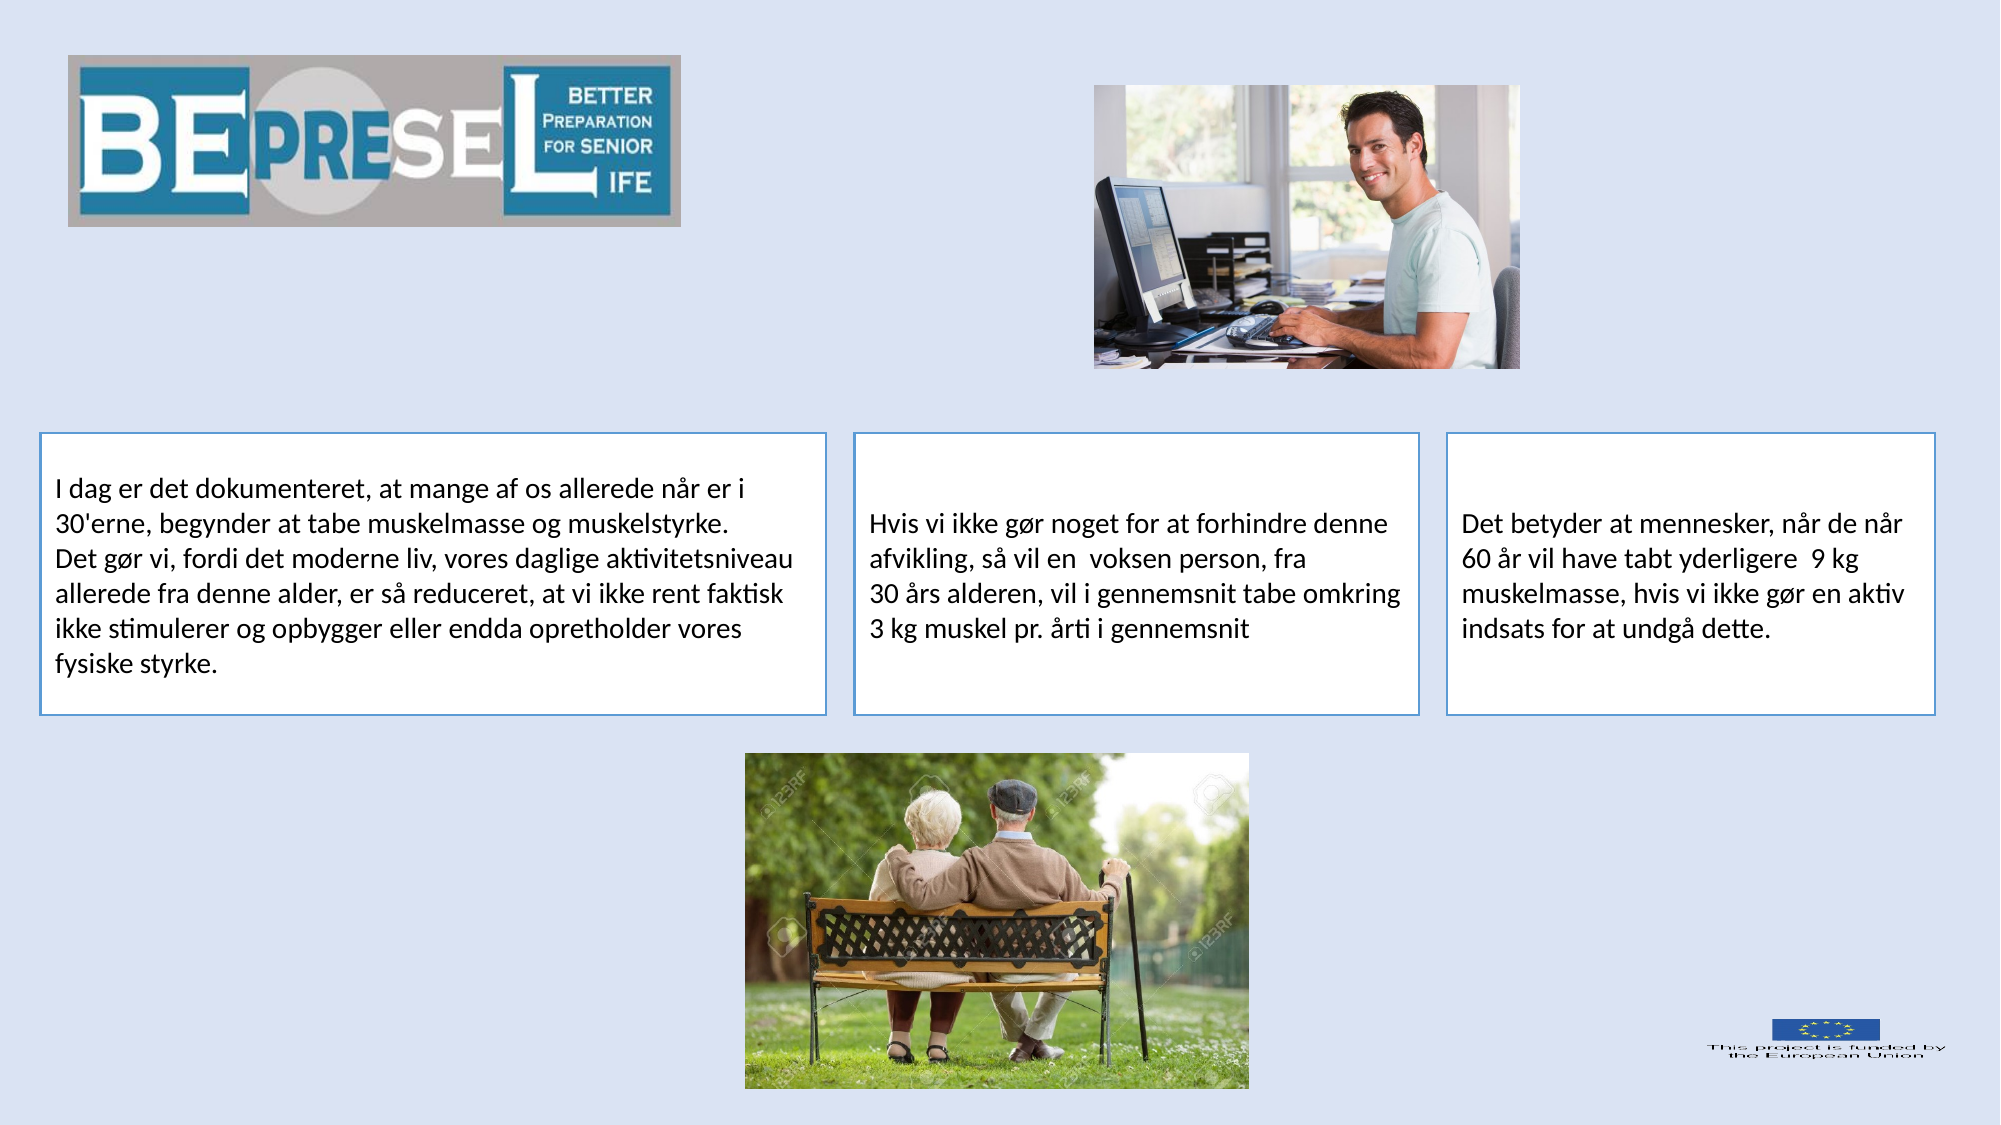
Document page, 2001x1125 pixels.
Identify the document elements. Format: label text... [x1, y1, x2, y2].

picture [68, 55, 681, 227]
picture [1680, 995, 1972, 1084]
text_box Hvis vi ikke gør noget for at forhindre denne afvikling, så vil en voksen person, fra 30 års alderen, vil i gennemsnit tabe omkring 3 kg muskel pr. årti i gennemsnit [853, 432, 1420, 716]
text_box Det betyder at mennesker, når de når 60 år vil have tabt yderligere 9 kg muskelmasse, hvis vi ikke gør en aktiv indsats for at undgå dette. [1446, 432, 1936, 716]
picture [1094, 85, 1520, 369]
text_box I dag er det dokumenteret, at mange af os allerede når er i 30'erne, begynder at tabe muskelmasse og muskelstyrke. Det gør vi, fordi det moderne liv, vores daglige aktivitetsniveau allerede fra denne alder, er så reduceret, at vi ikke rent faktisk ikke stimulerer og opbygger eller endda opretholder vores fysiske styrke. [39, 432, 827, 716]
picture [745, 753, 1249, 1090]
